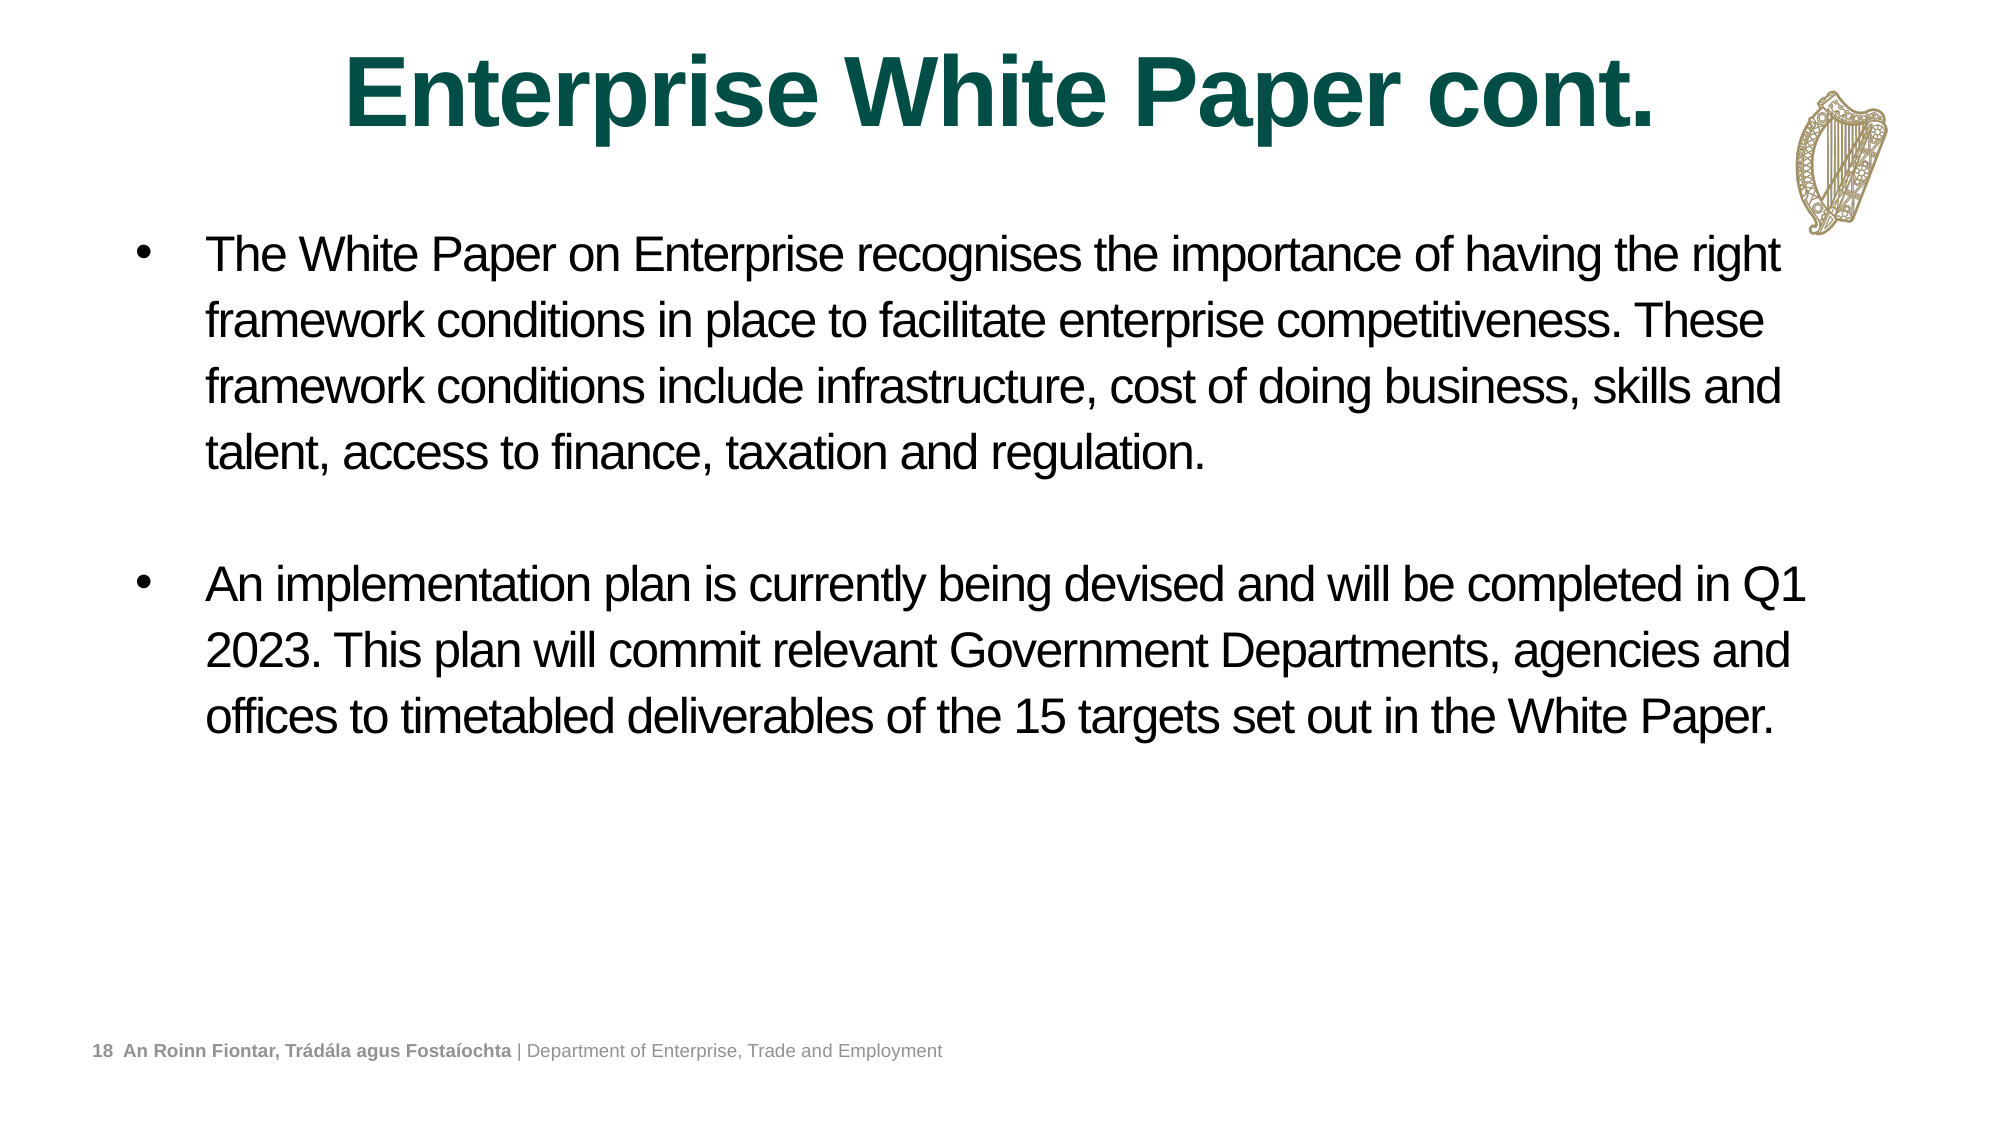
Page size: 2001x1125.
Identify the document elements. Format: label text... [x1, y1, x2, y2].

list The White Paper on Enterprise recognises the importance of having the right framework conditions in place to facilitate enterprise competitiveness. These framework conditions include infrastructure, cost of doing business, skills and talent, access to finance, taxation and regulation. An implementation plan is currently being devised and will be completed in Q1 2023. This plan will commit relevant Government Departments, agencies and offices to timetabled deliverables of the 15 targets set out in the White Paper. [119, 207, 1853, 917]
picture [1780, 77, 1902, 243]
title Enterprise White Paper cont. [119, 42, 1882, 155]
